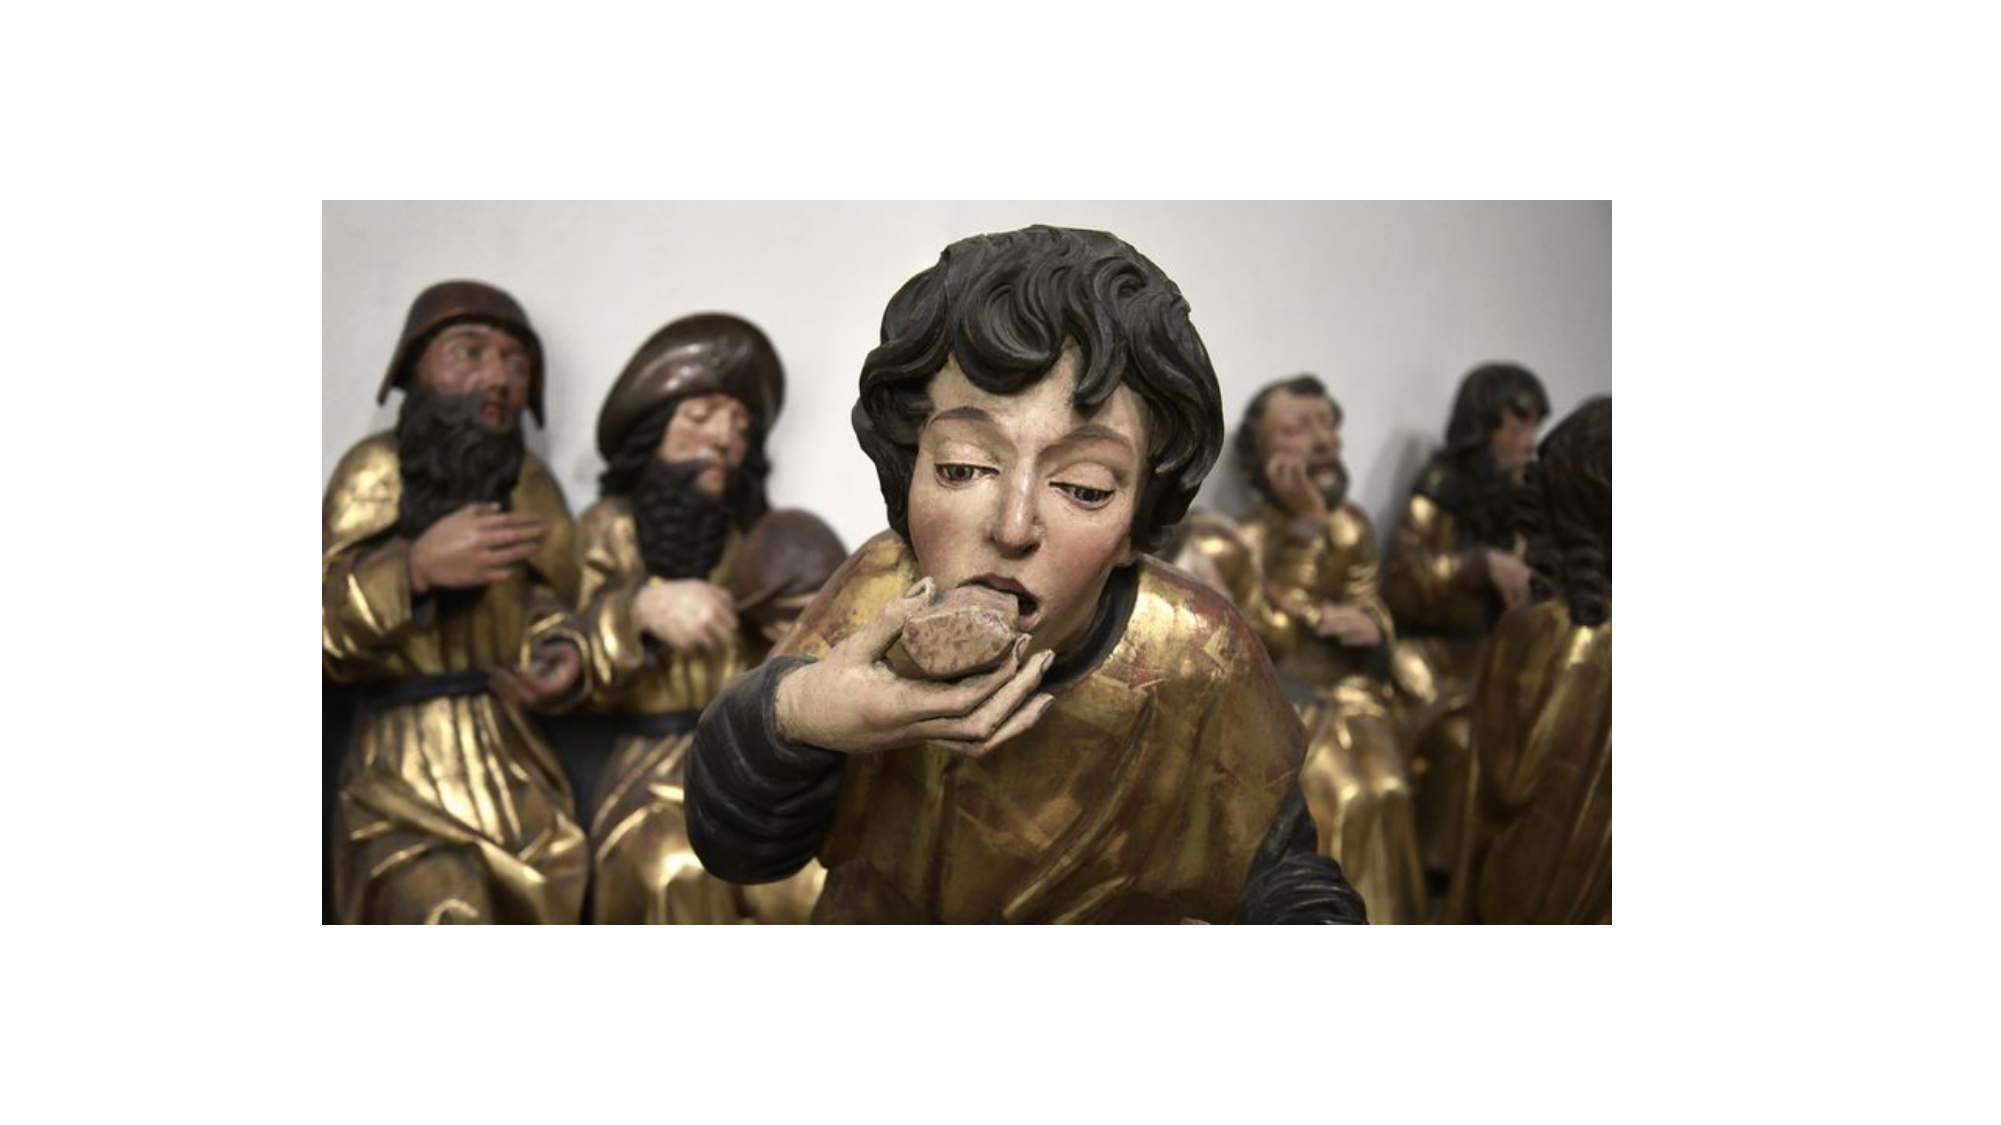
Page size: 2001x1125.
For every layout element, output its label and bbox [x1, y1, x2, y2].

picture [322, 200, 1612, 925]
